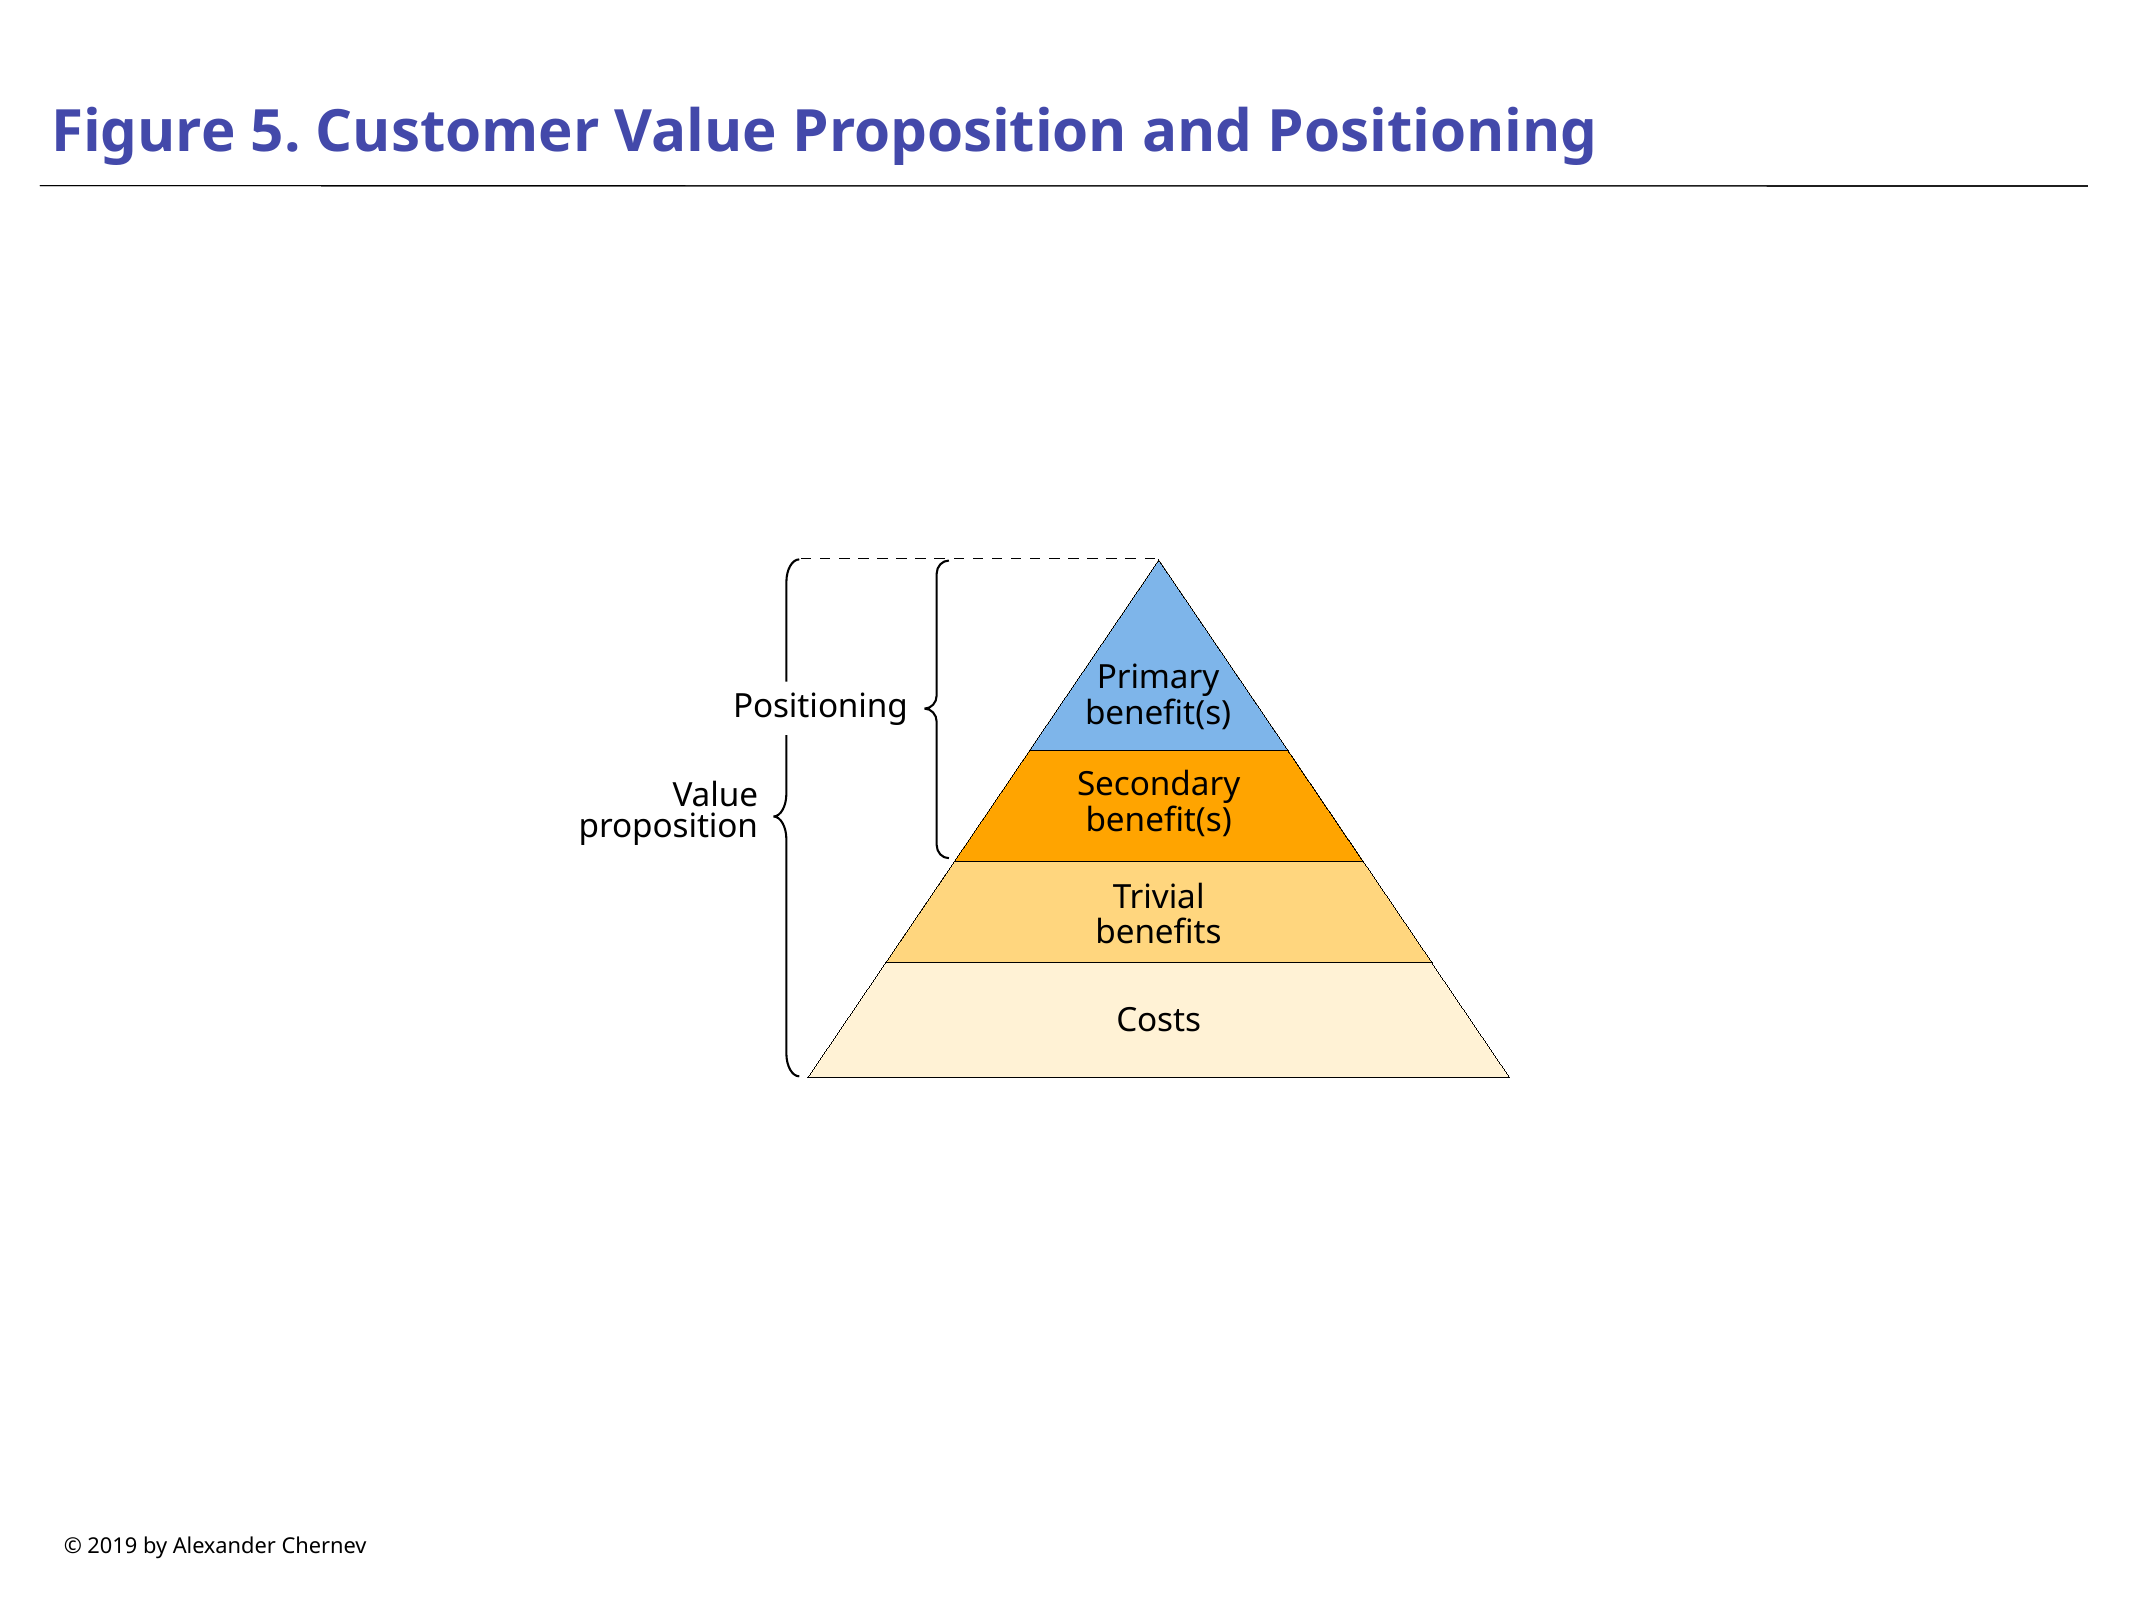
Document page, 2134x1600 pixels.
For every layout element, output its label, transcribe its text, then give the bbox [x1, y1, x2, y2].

text_box Trivial benefits [1057, 879, 1261, 981]
text_box [786, 559, 800, 681]
text_box Positioning [704, 681, 909, 735]
text_box Costs [1094, 1002, 1224, 1056]
text_box [1260, 708, 1289, 751]
text_box [924, 560, 949, 859]
text_box [1029, 711, 1056, 751]
text_box Primary benefit(s) [1056, 659, 1260, 761]
text_box Secondary benefit(s) [1043, 766, 1275, 868]
text_box [885, 861, 1433, 963]
text_box [954, 751, 1364, 862]
text_box Value proposition [555, 761, 759, 863]
text_box [807, 963, 1510, 1078]
title Figure 5. Customer Value Proposition and Positioning [40, 0, 2089, 174]
text_box [773, 735, 800, 1077]
text_box [1091, 559, 1227, 659]
